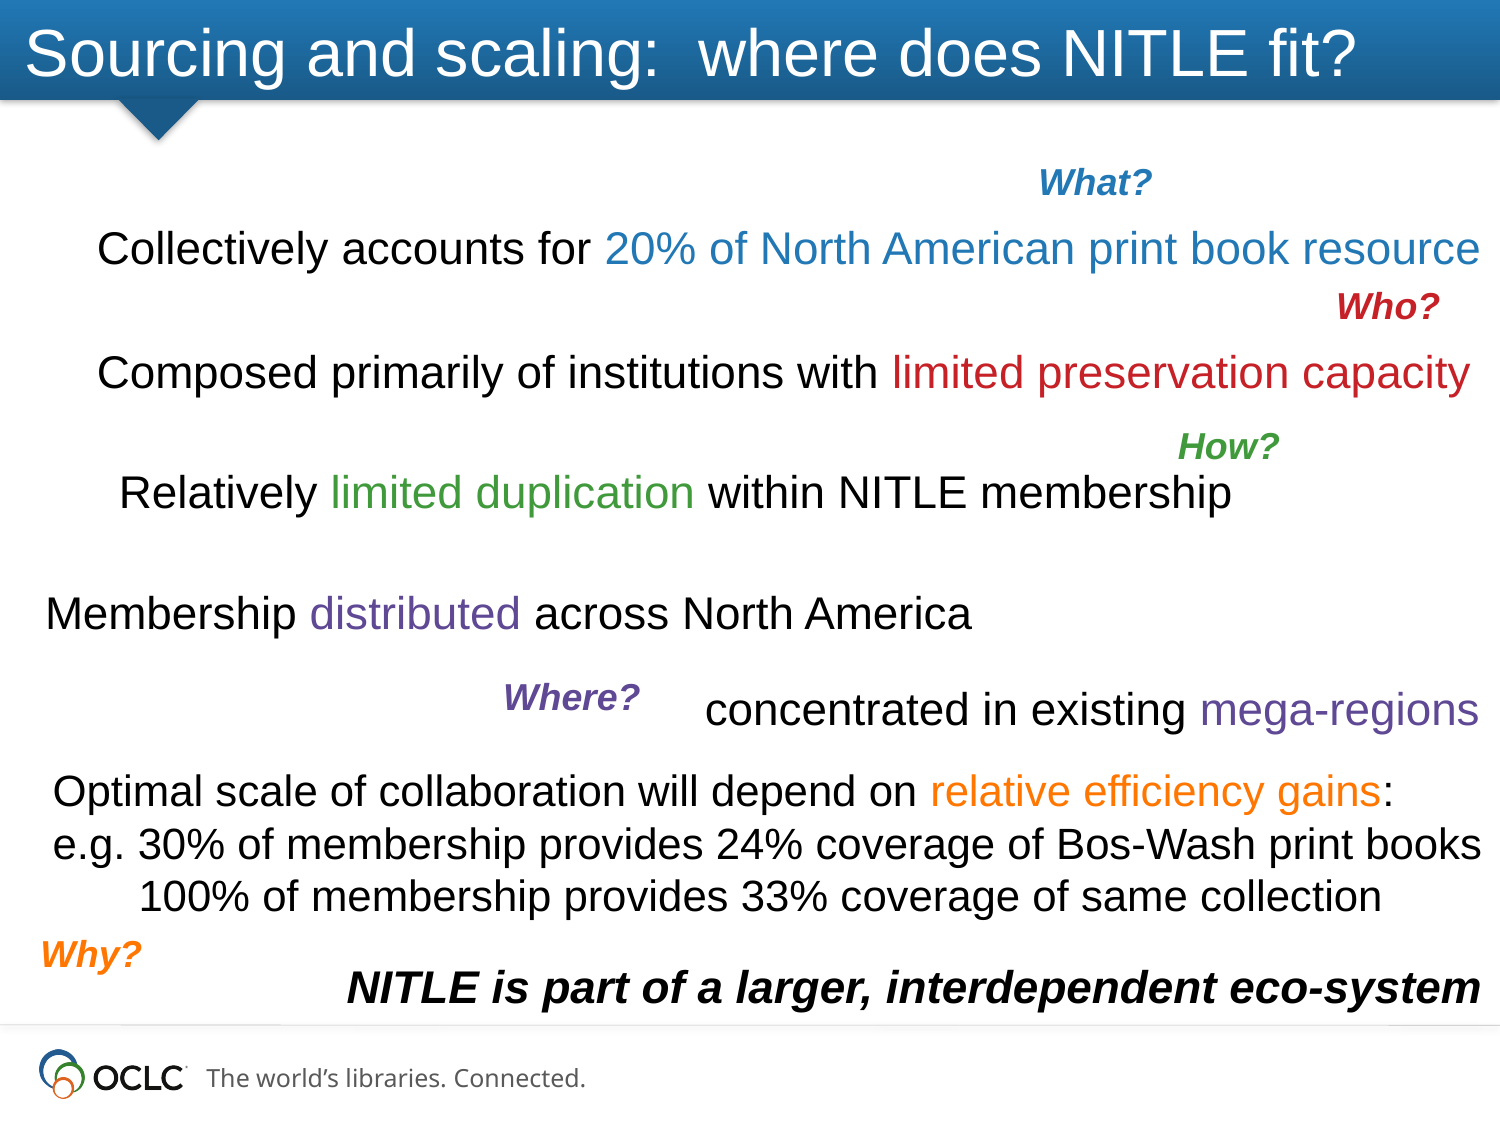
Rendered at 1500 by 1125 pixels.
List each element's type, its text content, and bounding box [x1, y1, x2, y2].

text_box What? [1023, 150, 1168, 211]
text_box Where? [488, 665, 656, 726]
text_box Optimal scale of collaboration will depend on relative efficiency gains: e.g. 30% of membership provides 24% coverage of Bos-Wash print books 100% of membership provides 33% coverage of same collection [37, 755, 1499, 928]
text_box How? [1163, 414, 1296, 475]
text_box Composed primarily of institutions with limited preservation capacity [82, 335, 1487, 406]
text_box concentrated in existing mega-regions [690, 671, 1500, 742]
title Sourcing and scaling: where does NITLE fit? [24, 0, 1425, 100]
text_box Relatively limited duplication within NITLE membership [104, 455, 1261, 526]
picture [39, 1049, 188, 1099]
text_box Membership distributed across North America [30, 575, 988, 646]
text_box NITLE is part of a larger, interdependent eco-system [331, 950, 1498, 1020]
text_box Who? [1321, 274, 1456, 335]
text_box Why? [25, 922, 158, 983]
text_box Collectively accounts for 20% of North American print book resource [82, 211, 1497, 281]
